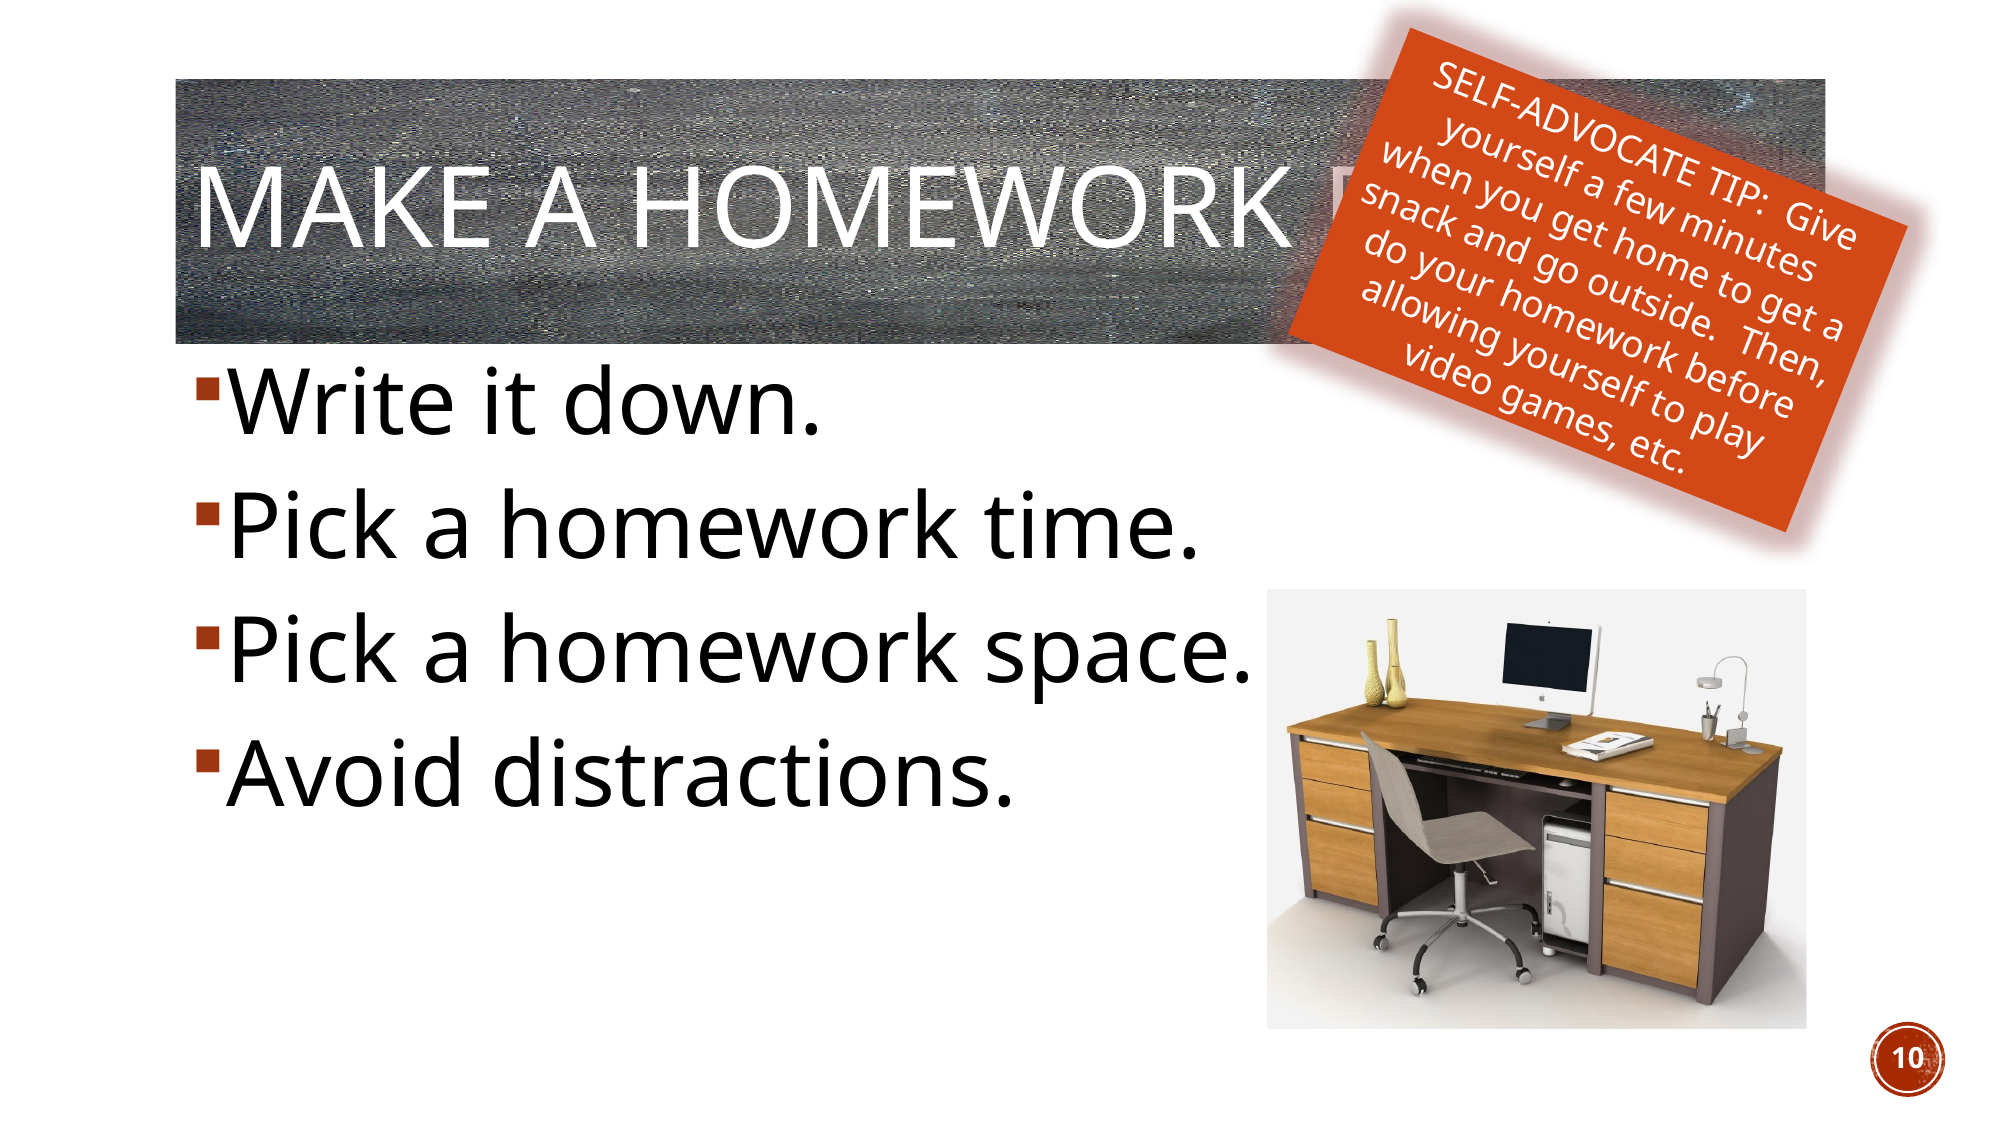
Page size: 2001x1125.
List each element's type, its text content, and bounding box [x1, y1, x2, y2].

title Make a homework plan. [175, 79, 1353, 344]
list Write it down. Pick a homework time. Pick a homework space. Avoid distractions. [175, 348, 1826, 1013]
title Make a homework plan. [1634, 79, 1826, 156]
text_box SELF-ADVOCATE TIP: Give yourself a few minutes when you get home to get a snack and go outside. Then, do your homework before allowing yourself to play video games, etc. [1288, 27, 1908, 533]
picture [1267, 589, 1807, 1029]
slide_number 10 [1855, 1028, 1961, 1089]
